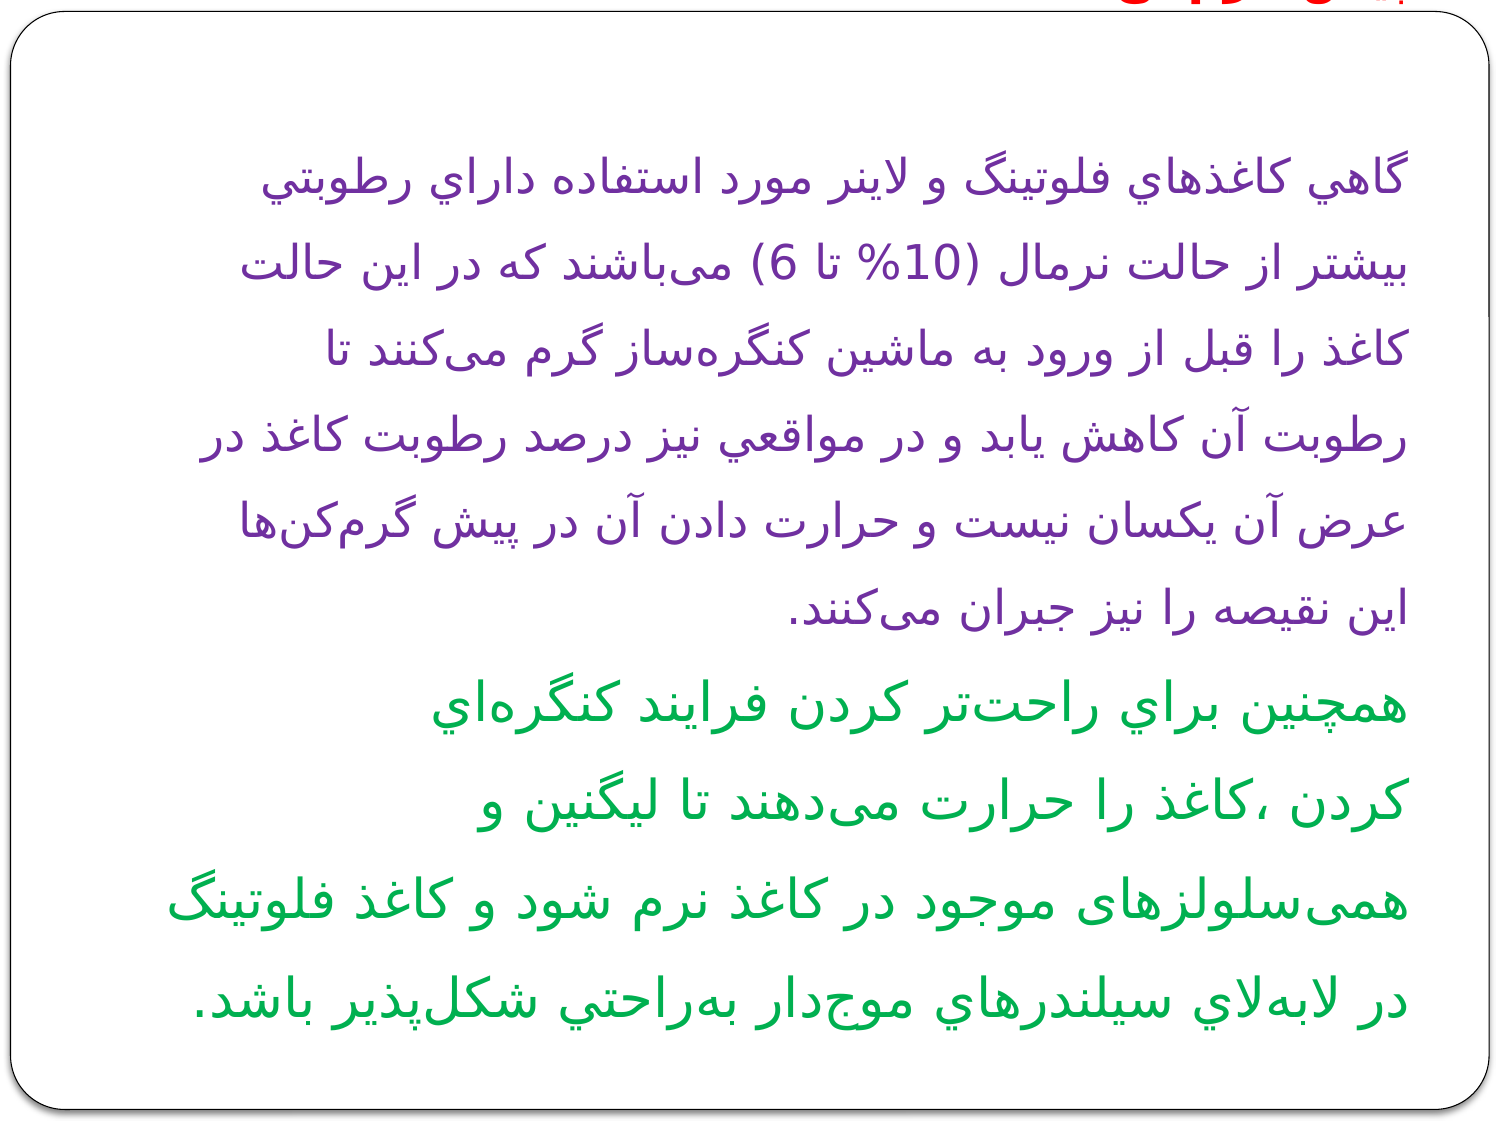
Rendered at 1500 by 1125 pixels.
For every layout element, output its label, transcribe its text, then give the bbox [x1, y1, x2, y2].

title پيش گرم‌‌كن‌ها : گاهي كاغذهاي فلوتينگ و لاينر مورد استفاده داراي رطوبتي بيشتر از حالت نرمال (10% تا 6) می‌باشند كه در اين حالت كاغذ را قبل از ورود به ماشين كنگره‌ساز گرم می‌كنند تا رطوبت آن كاهش يابد و در مواقعي نيز درصد رطوبت كاغذ در عرض آن يكسان نيست و حرارت دادن آن در پيش گرم‌‌كن‌ها اين نقيصه را نيز جبران می‌كنند. همچنين براي راحت‌‌تر كردن فرايند كنگره‌اي كردن ،كاغذ را حرارت می‌دهند تا ليگنين و همی‌سلولزهای موجود در كاغذ نرم شود و كاغذ فلوتينگ در لابه‌لاي سيلندرهاي موج‌دار به‌راحتي شكل‌‌پذير باشد. [150, 0, 1425, 1043]
